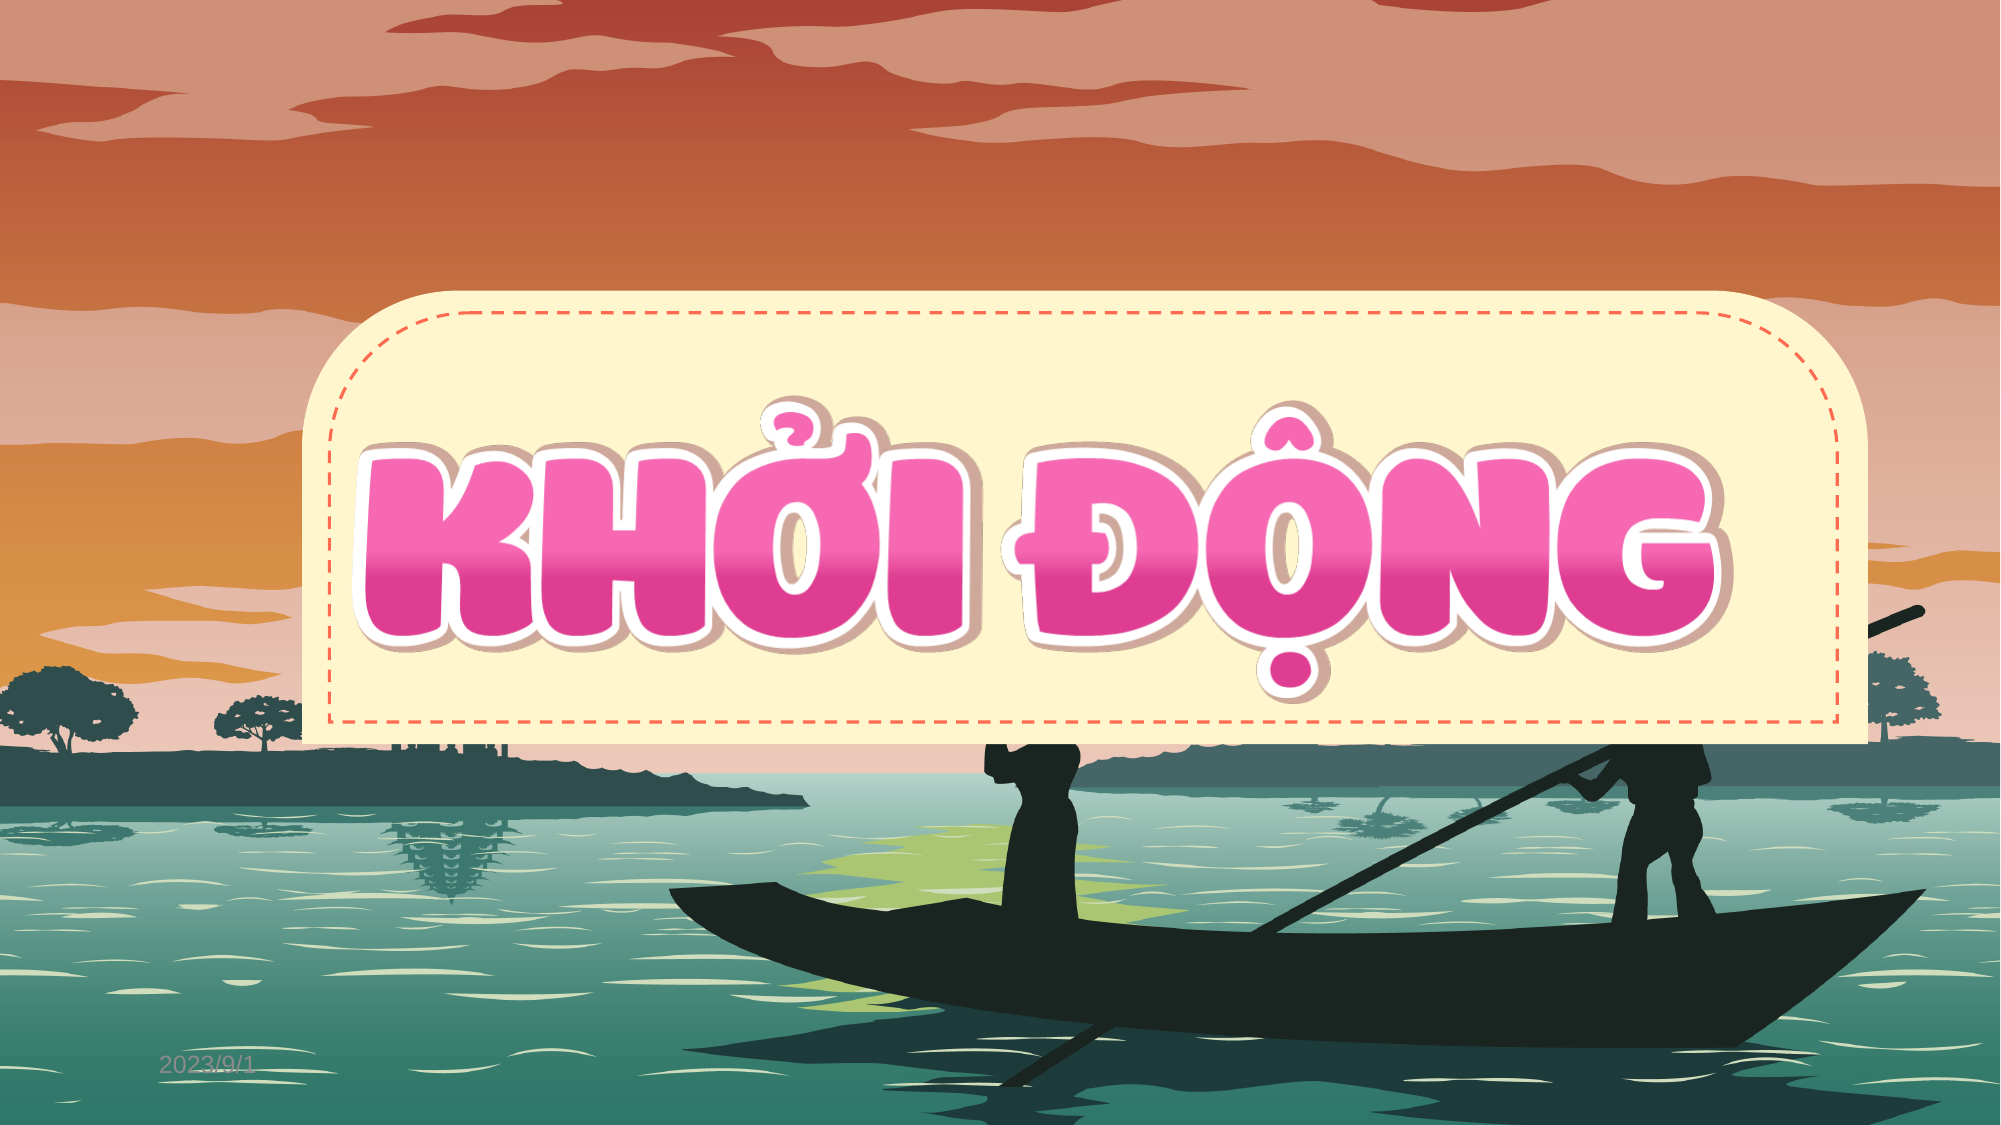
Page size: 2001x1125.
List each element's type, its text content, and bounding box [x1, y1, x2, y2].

picture [0, 0, 2001, 1125]
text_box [302, 290, 1868, 745]
text_box 2023/9/1 [144, 1041, 588, 1094]
